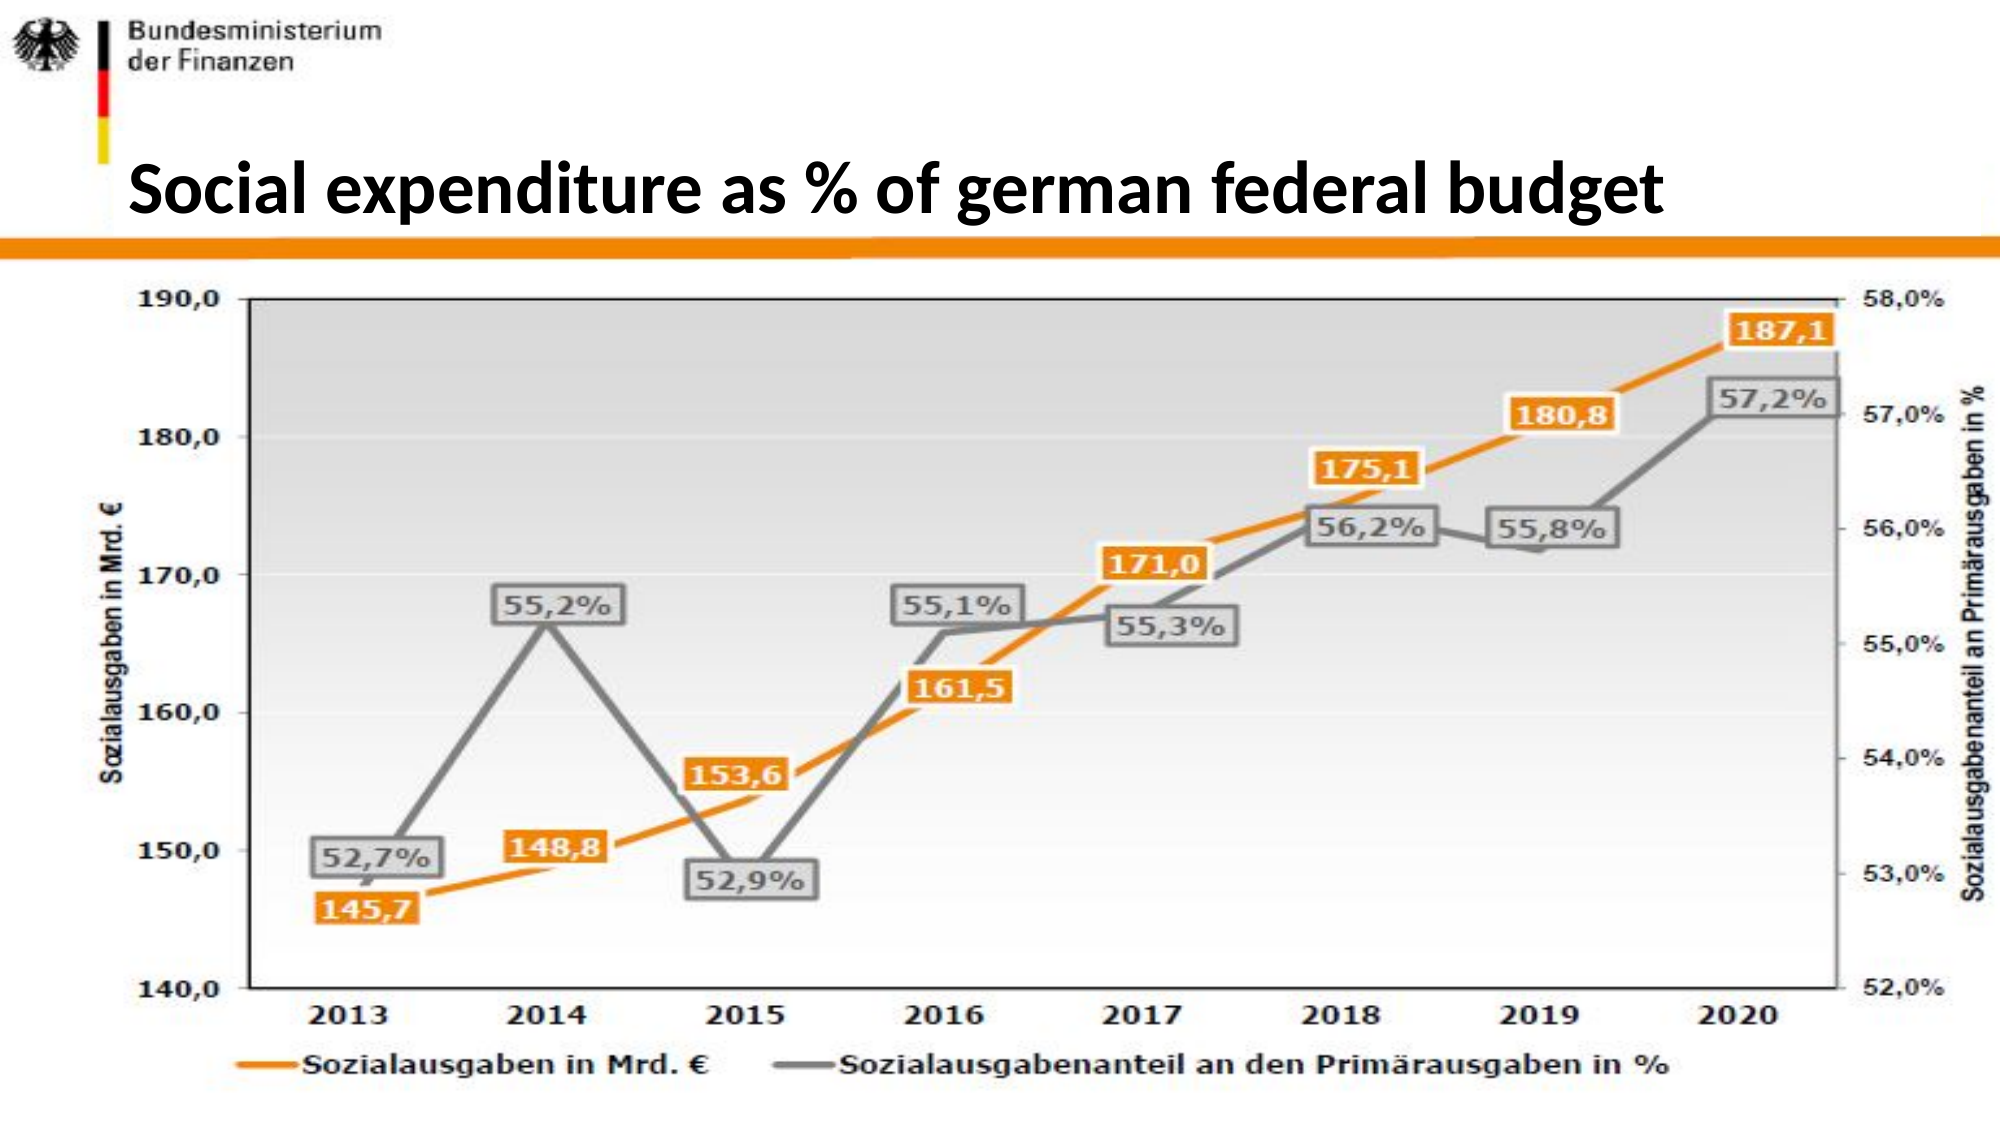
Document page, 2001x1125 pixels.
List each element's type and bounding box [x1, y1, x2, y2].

list [0, 0, 2000, 1095]
